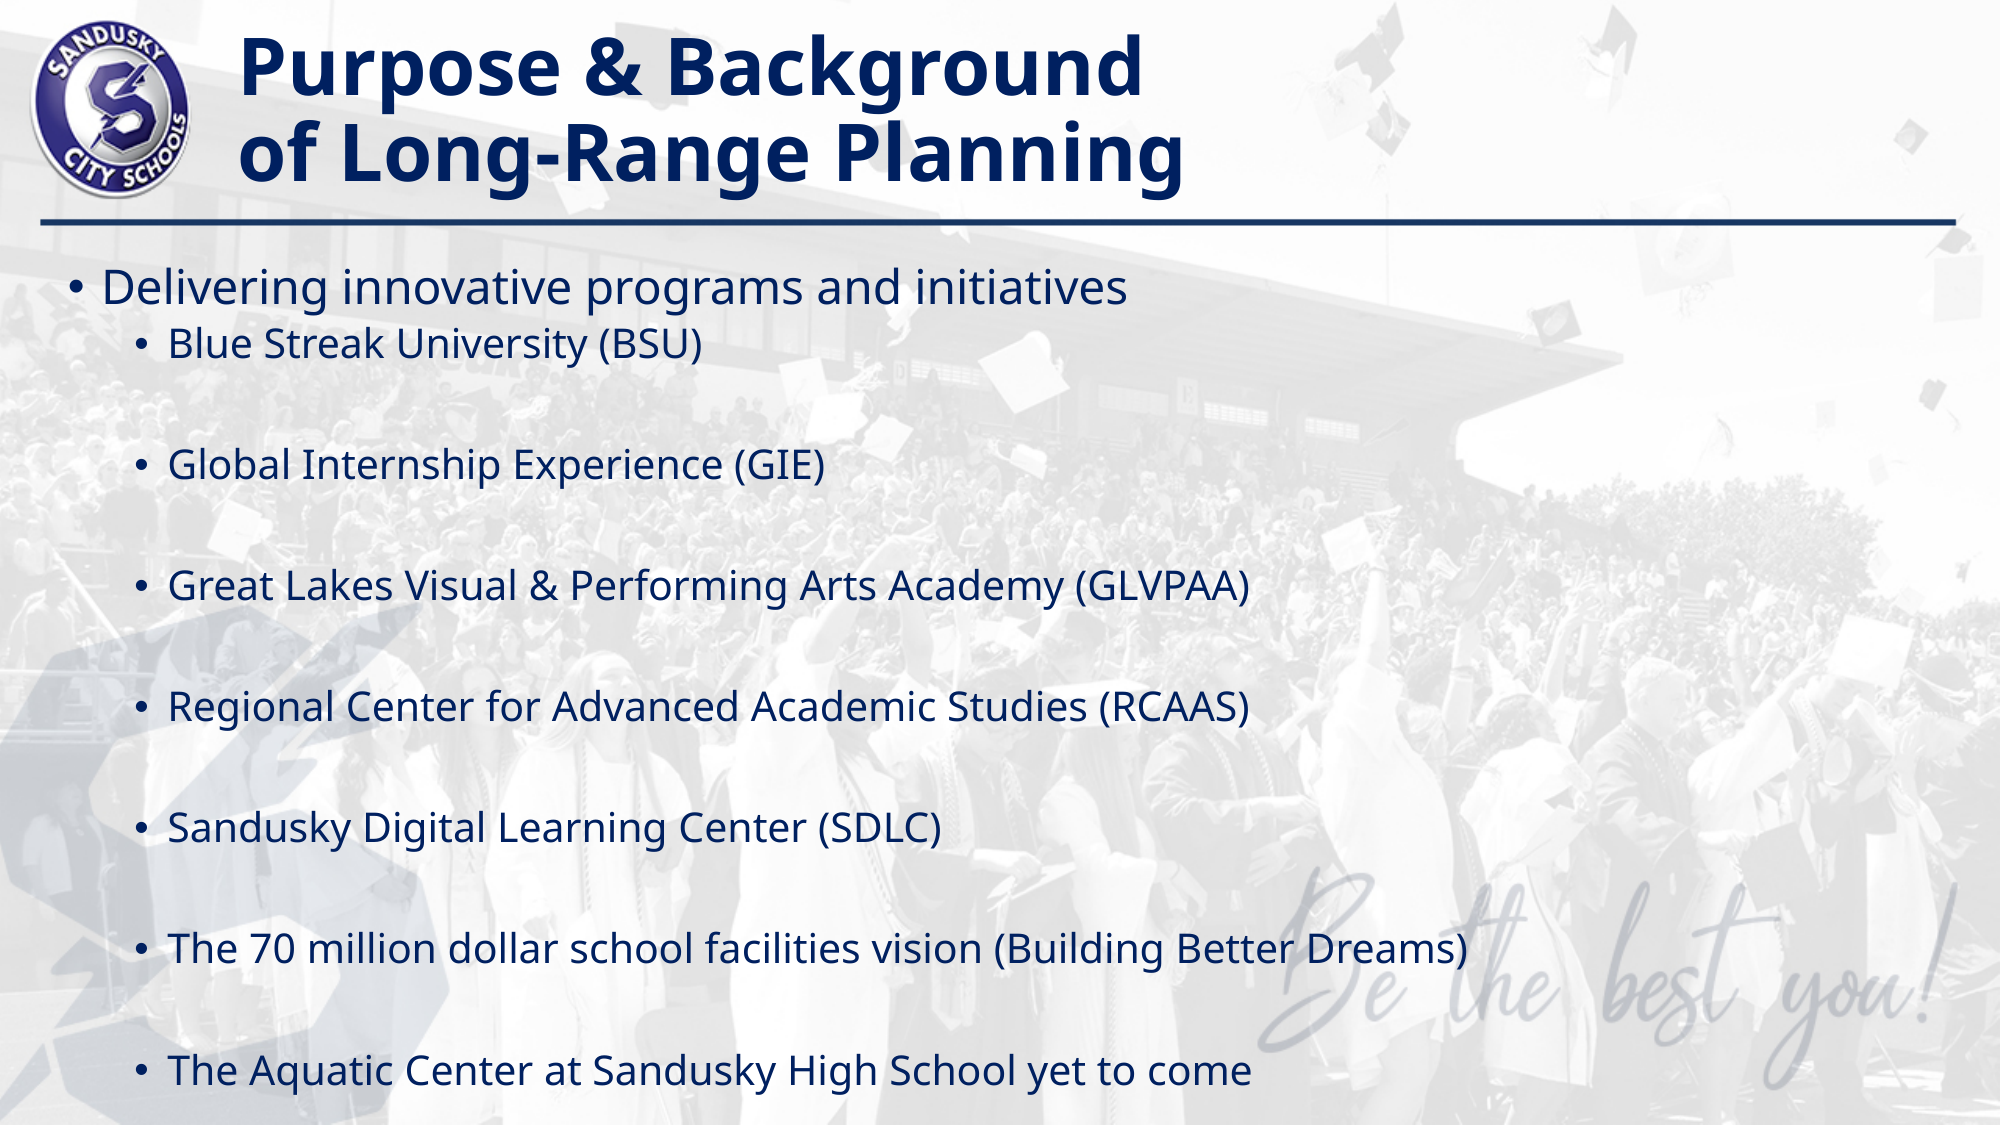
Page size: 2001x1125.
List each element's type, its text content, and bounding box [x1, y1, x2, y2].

list Delivering innovative programs and initiatives Blue Streak University (BSU) Global Internship Experience (GIE) Great Lakes Visual & Performing Arts Academy (GLVPAA) Regional Center for Advanced Academic Studies (RCAAS) Sandusky Digital Learning Center (SDLC) The 70 million dollar school facilities vision (Building Better Dreams) The Aquatic Center at Sandusky High School yet to come [52, 255, 1961, 1106]
title Purpose & Background of Long-Range Planning [222, 19, 1948, 207]
picture [0, 0, 2000, 1125]
